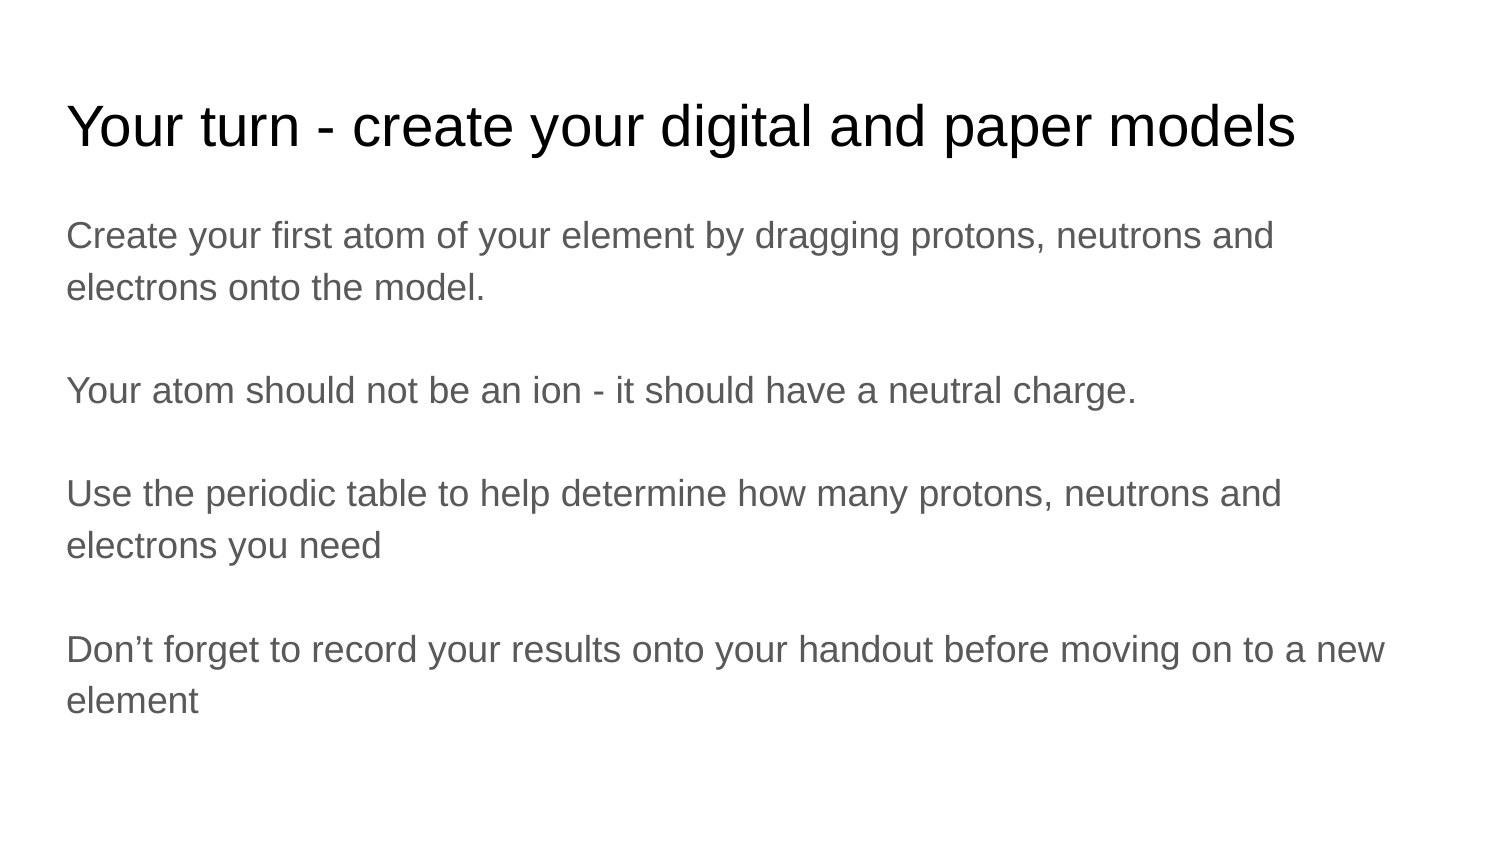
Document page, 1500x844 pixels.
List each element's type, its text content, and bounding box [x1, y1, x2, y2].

title Your turn - create your digital and paper models [51, 72, 1449, 167]
list Create your first atom of your element by dragging protons, neutrons and electrons onto the model. Your atom should not be an ion - it should have a neutral charge. Use the periodic table to help determine how many protons, neutrons and electrons you need Don’t forget to record your results onto your handout before moving on to a new element [51, 189, 1449, 750]
